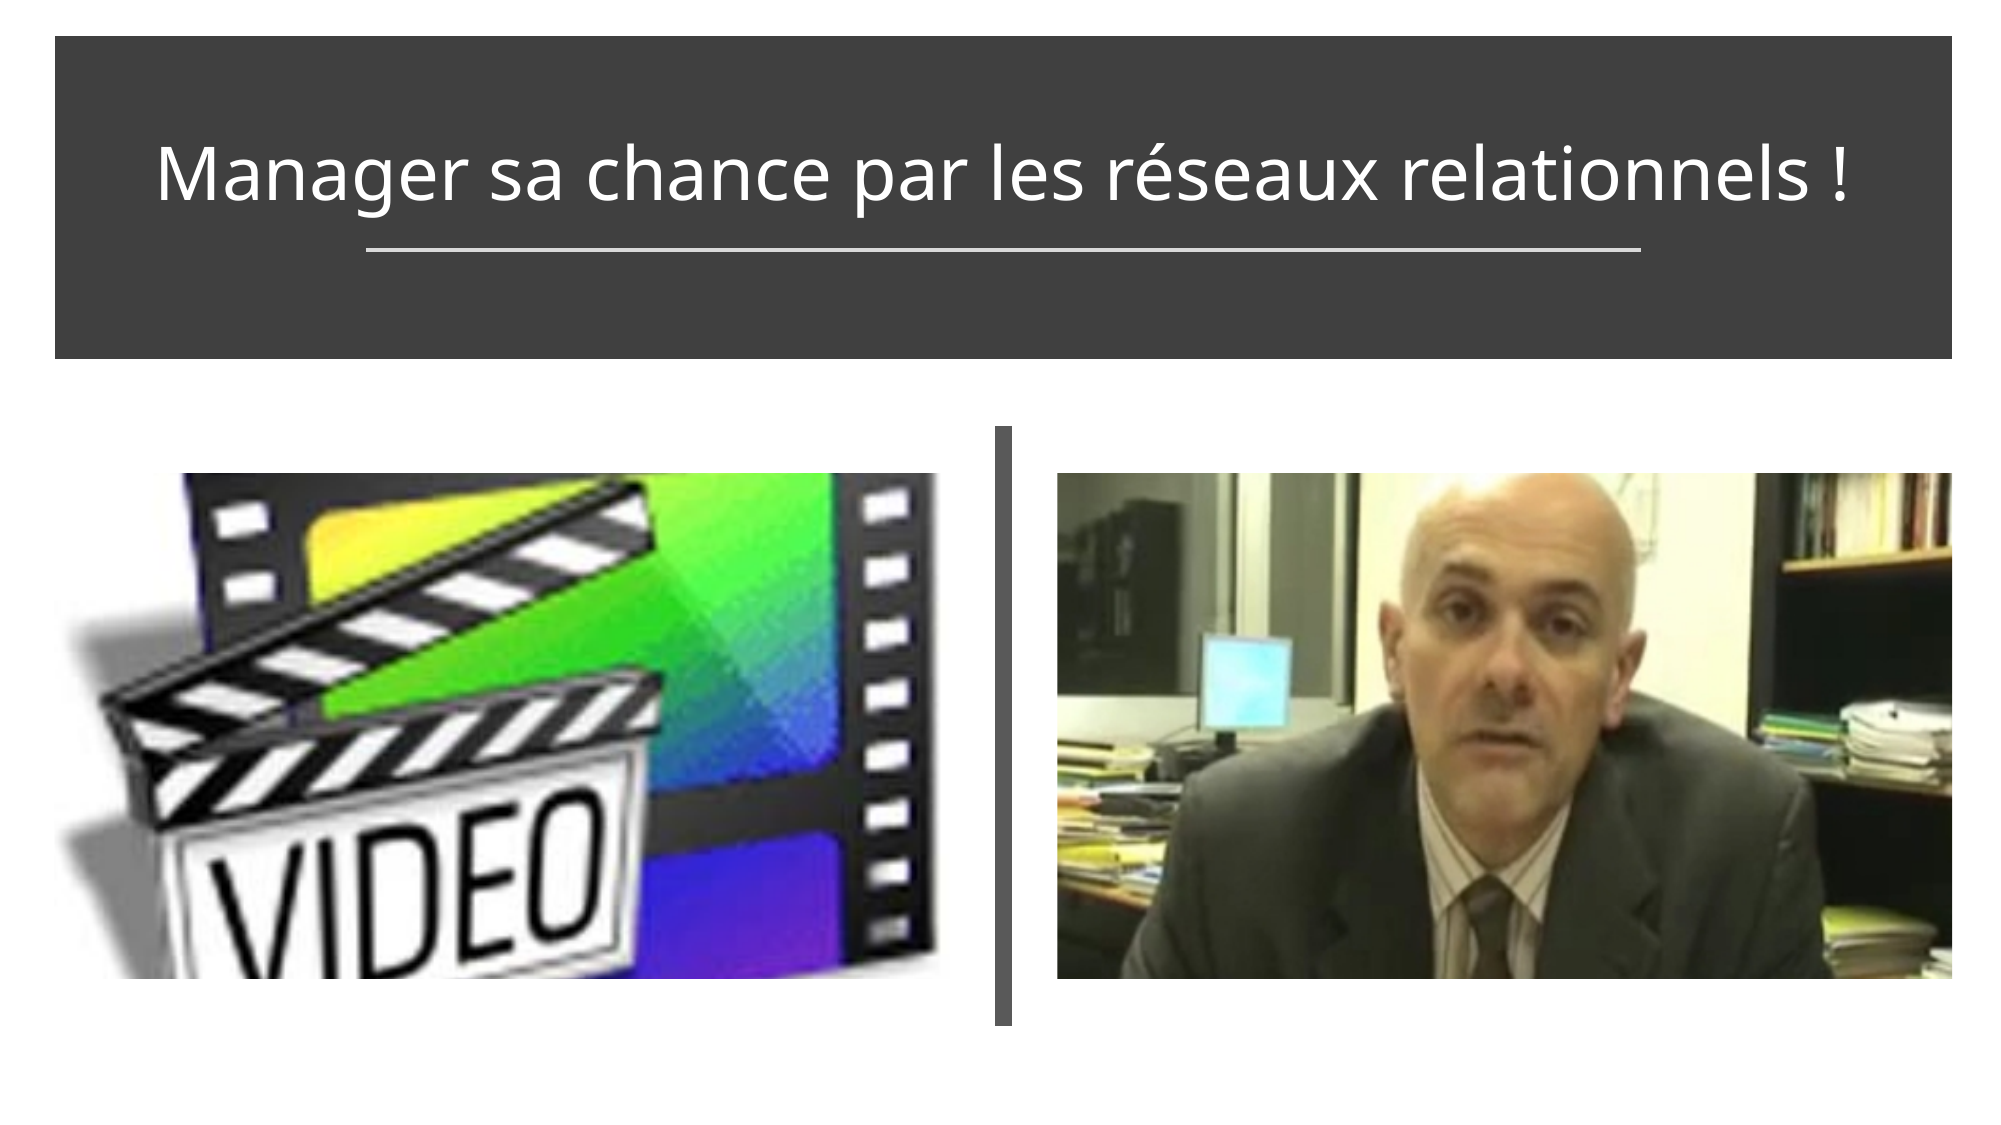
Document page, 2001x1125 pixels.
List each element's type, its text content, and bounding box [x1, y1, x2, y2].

picture [1057, 473, 1953, 979]
title Manager sa chance par les réseaux relationnels ! [89, 71, 1917, 224]
text_box [64, 45, 1942, 350]
picture [54, 473, 950, 979]
